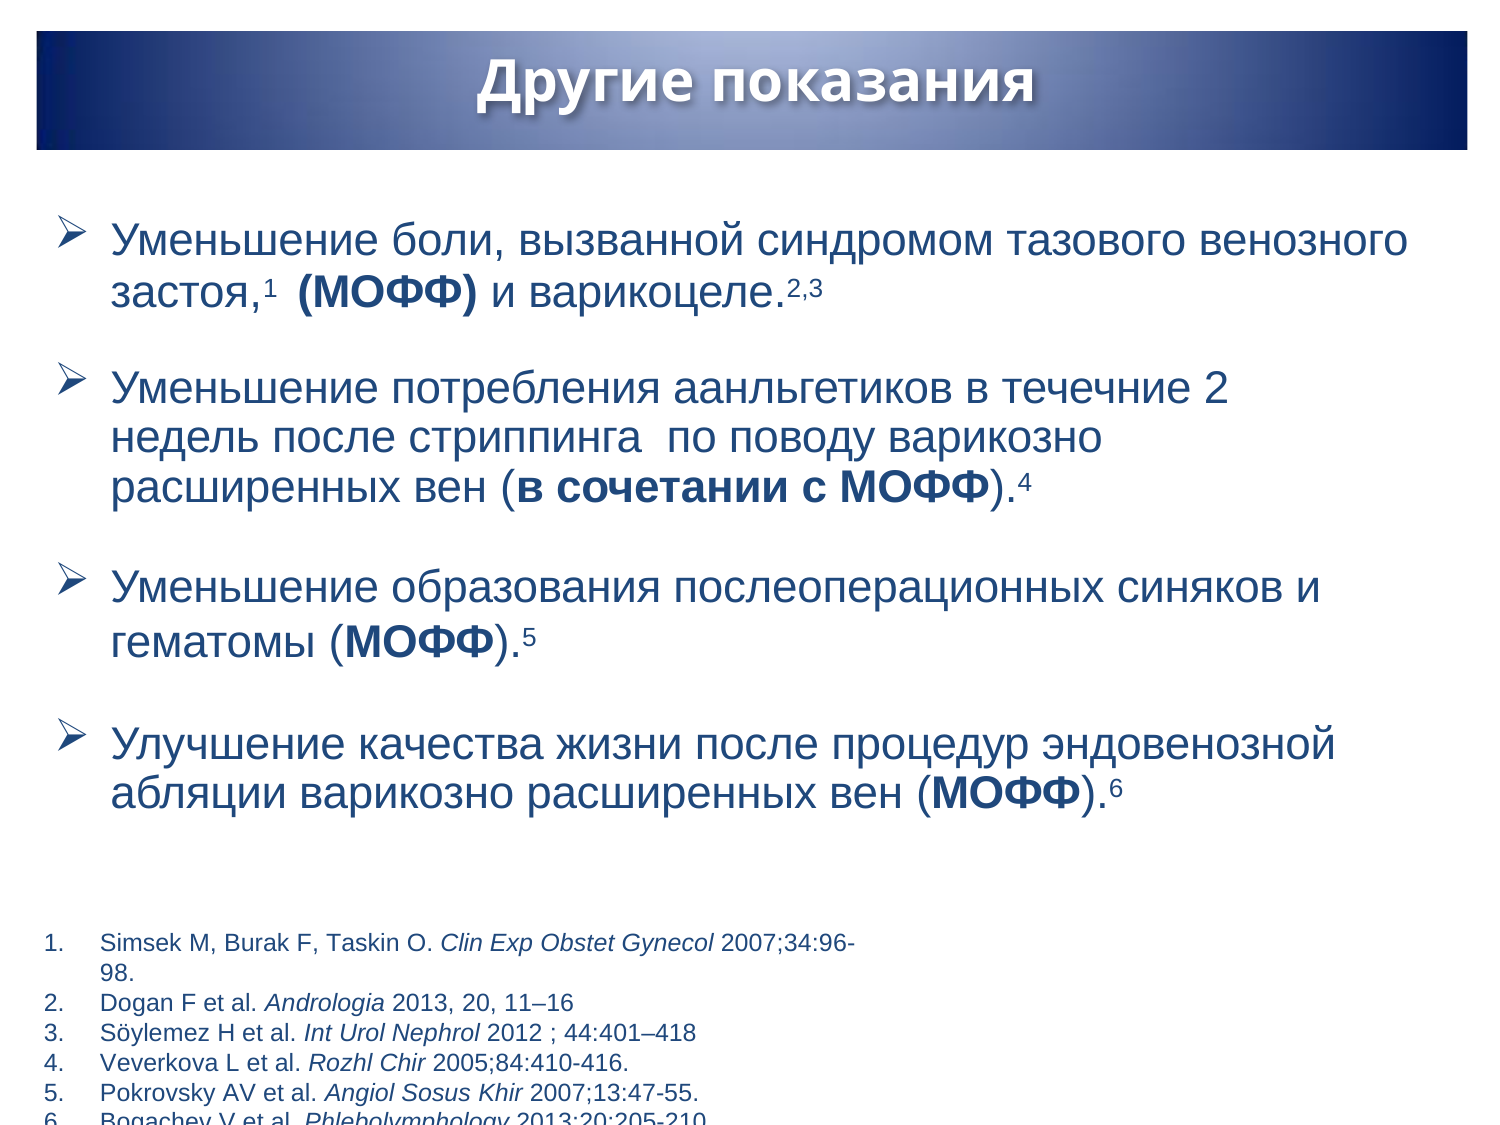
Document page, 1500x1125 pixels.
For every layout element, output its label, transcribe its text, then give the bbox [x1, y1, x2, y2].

text_box [36, 31, 1468, 150]
list Уменьшение боли, вызванной синдромом тазового венозного застоя,1 (МОФФ) и варикоцеле.2,3 Уменьшение потребления аанльгетиков в течечние 2 недель после стриппинга по поводу варикозно расширенных вен (в сочетании с МОФФ).4 Уменьшение образования послеоперационных синяков и гематомы (МОФФ).5 Улучшение качества жизни после процедур эндовенозной абляции варикозно расширенных вен (МОФФ).6 [52, 212, 1488, 851]
text_box Simsek M, Burak F, Taskin O. Clin Exp Obstet Gynecol 2007;34:96-98. Dogan F et al. Andrologia 2013, 20, 11–16 Söylemez H et al. Int Urol Nephrol 2012 ; 44:401–418 Veverkova L et al. Rozhl Chir 2005;84:410-416. Pokrovsky AV et al. Angiol Sosus Khir 2007;13:47-55. Bogachev V et al. Phlebolymphology 2013;20:205-210. [41, 926, 883, 1125]
text_box Другие показания [46, 43, 1468, 114]
